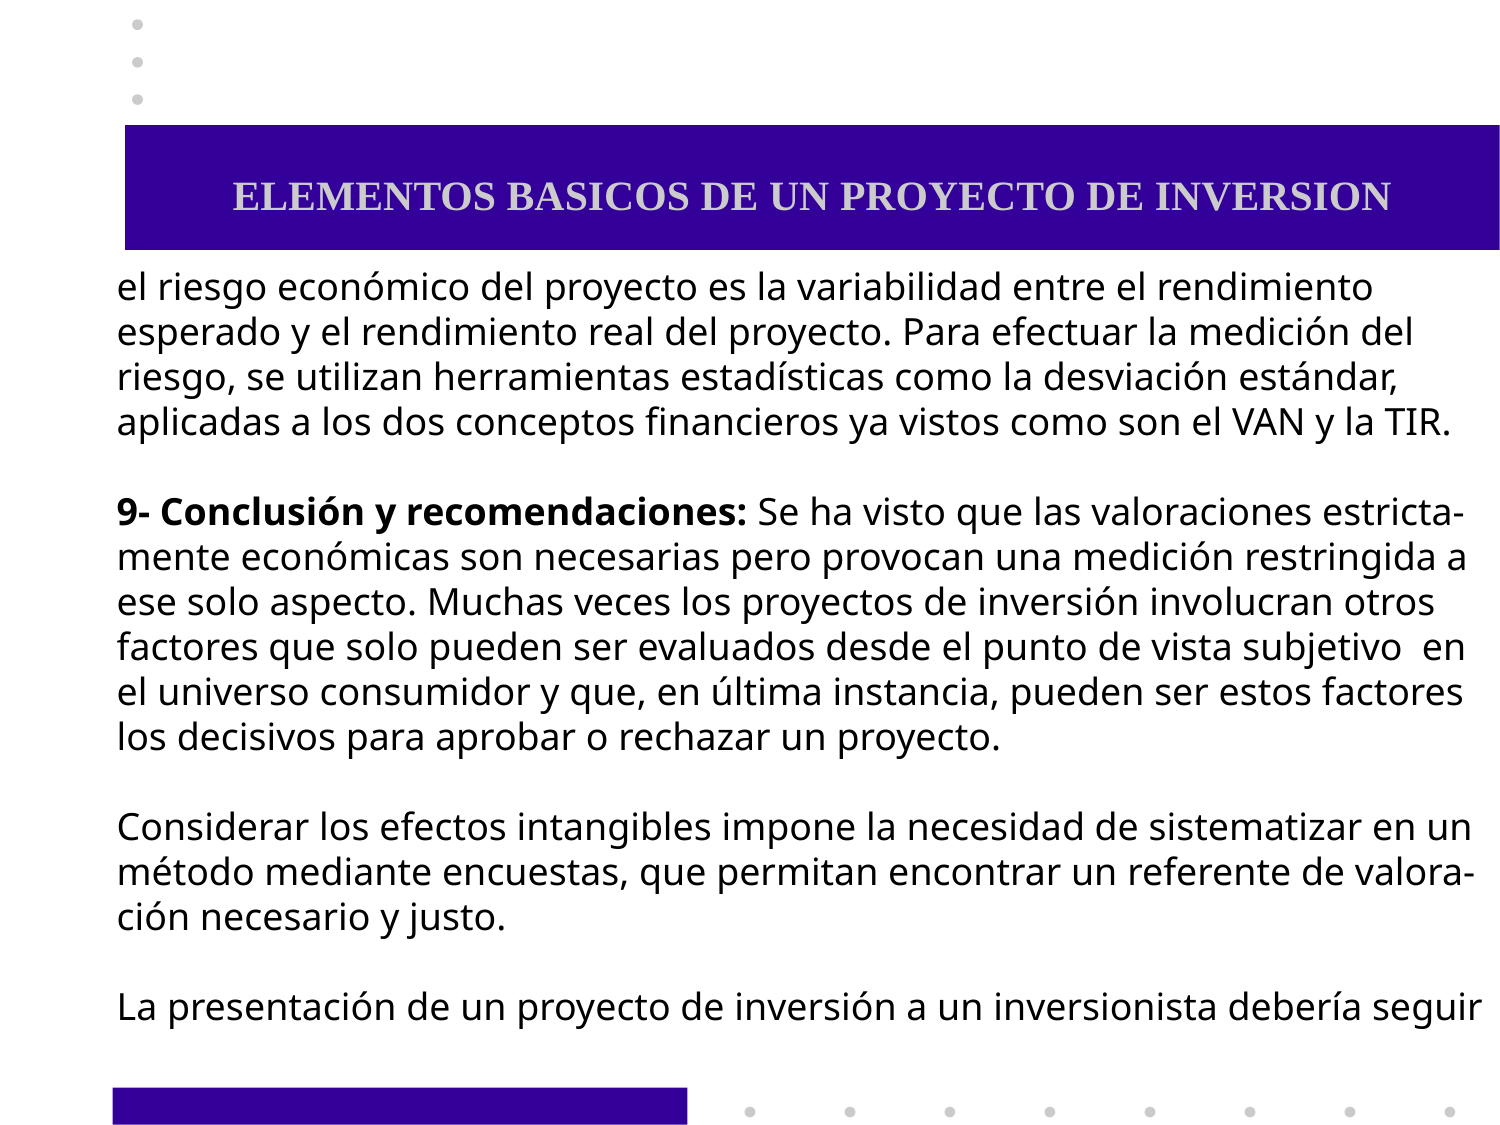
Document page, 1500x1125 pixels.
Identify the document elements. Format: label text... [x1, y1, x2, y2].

text_box el riesgo económico del proyecto es la variabilidad entre el rendimiento esperado y el rendimiento real del proyecto. Para efectuar la medición del riesgo, se utilizan herramientas estadísticas como la desviación estándar, aplicadas a los dos conceptos financieros ya vistos como son el VAN y la TIR. 9- Conclusión y recomendaciones: Se ha visto que las valoraciones estricta- mente económicas son necesarias pero provocan una medición restringida a ese solo aspecto. Muchas veces los proyectos de inversión involucran otros factores que solo pueden ser evaluados desde el punto de vista subjetivo en el universo consumidor y que, en última instancia, pueden ser estos factores los decisivos para aprobar o rechazar un proyecto. Considerar los efectos intangibles impone la necesidad de sistematizar en un método mediante encuestas, que permitan encontrar un referente de valora- ción necesario y justo. La presentación de un proyecto de inversión a un inversionista debería seguir [101, 255, 1500, 1036]
title ELEMENTOS BASICOS DE UN PROYECTO DE INVERSION [124, 99, 1500, 255]
